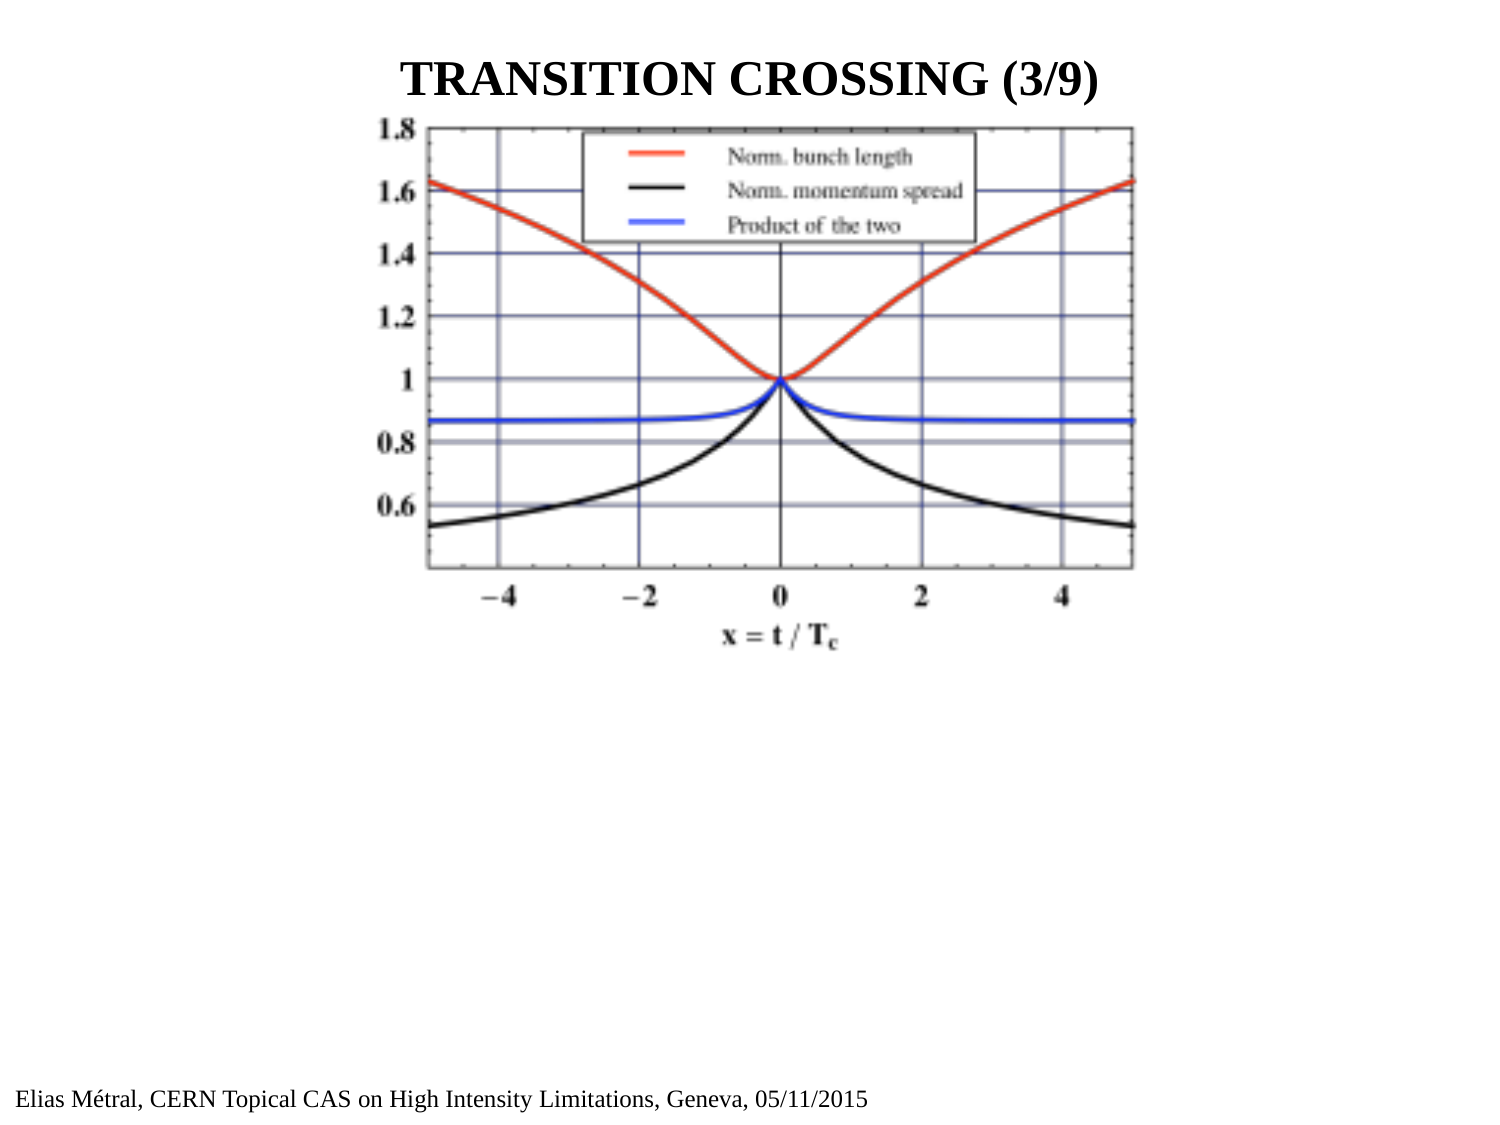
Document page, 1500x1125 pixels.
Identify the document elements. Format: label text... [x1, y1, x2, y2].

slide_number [0, 1074, 1500, 1125]
title TRANSITION CROSSING (3/9) [0, 24, 1500, 125]
picture [299, 101, 1211, 670]
